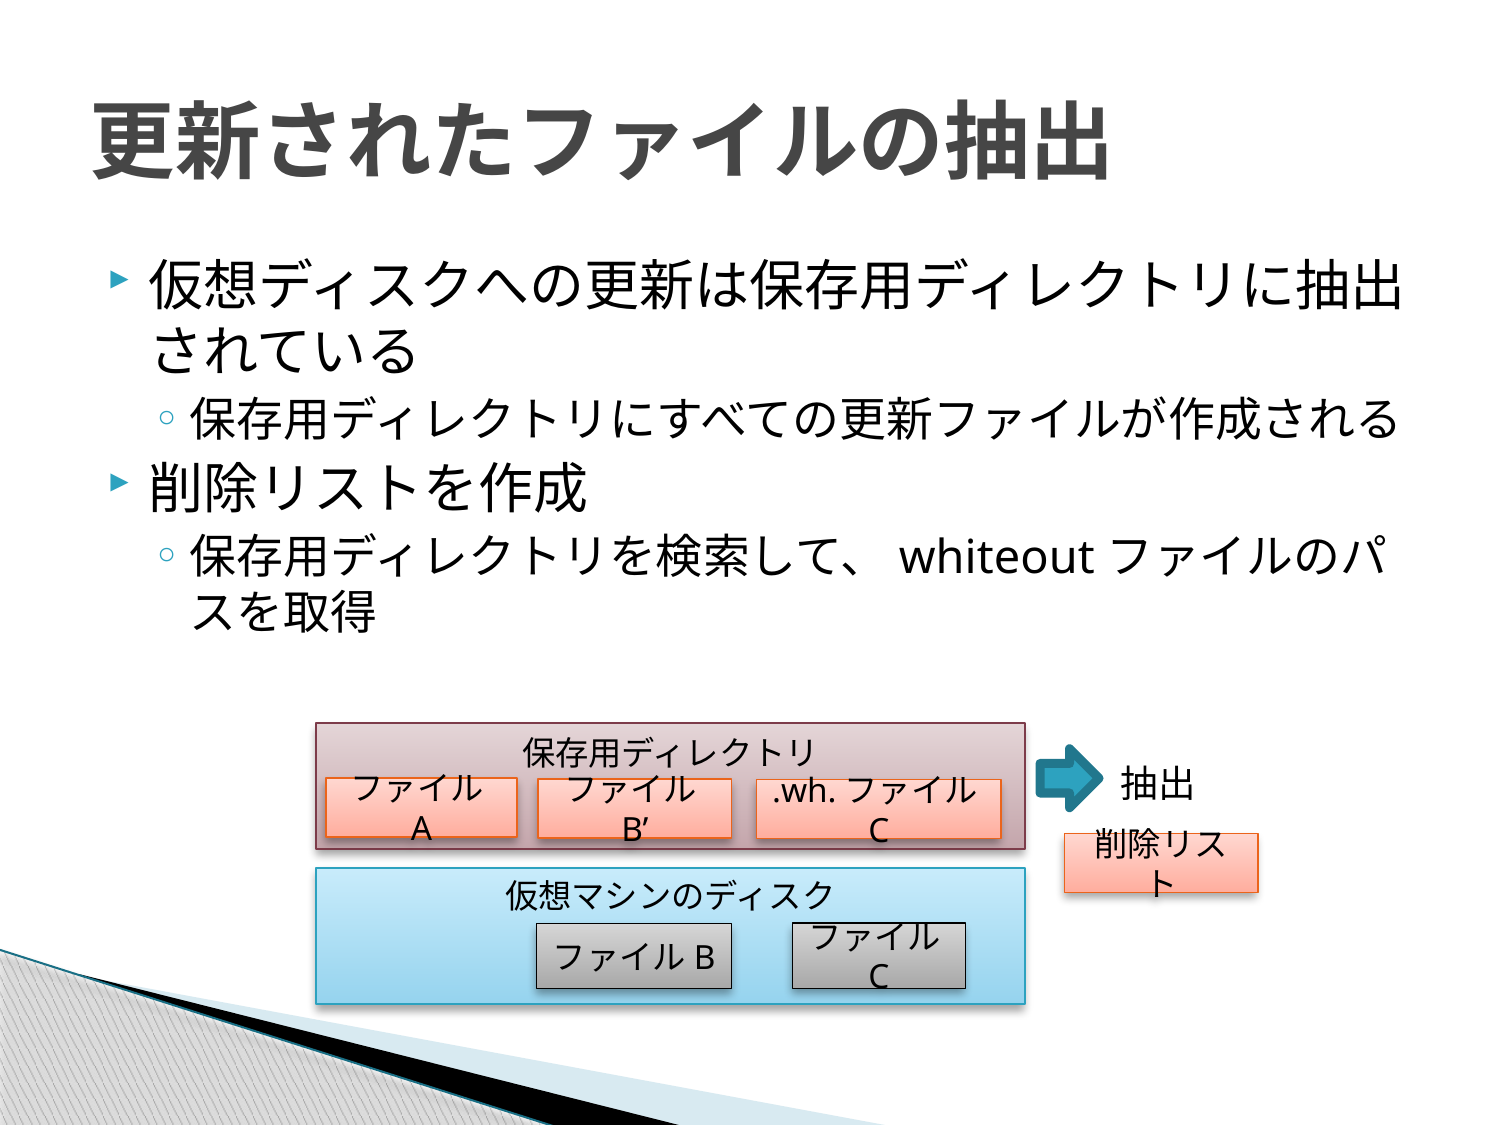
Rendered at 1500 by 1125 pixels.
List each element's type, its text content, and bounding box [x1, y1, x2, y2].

text_box .wh.ファイルC [756, 779, 1002, 839]
text_box ファイルA [325, 777, 518, 838]
text_box 保存用ディレクトリ [444, 720, 897, 784]
text_box ファイルB’ [537, 784, 732, 839]
text_box ファイルC [792, 922, 966, 989]
title 更新されたファイルの抽出 [75, 45, 1425, 233]
text_box ファイルB [536, 923, 732, 989]
list 仮想ディスクへの更新は保存用ディレクトリに抽出されている 保存用ディレクトリにすべての更新ファイルが作成される 削除リストを作成 保存用ディレクトリを検索して、whiteoutファイルのパスを取得 [75, 243, 1425, 657]
text_box 削除リスト [1064, 833, 1259, 893]
text_box [897, 722, 1026, 850]
text_box 仮想マシンのディスク [409, 863, 932, 927]
text_box [315, 722, 540, 850]
text_box 抽出 [1069, 752, 1247, 812]
text_box [1035, 744, 1080, 813]
text_box [315, 867, 1026, 1005]
text_box [730, 784, 761, 850]
